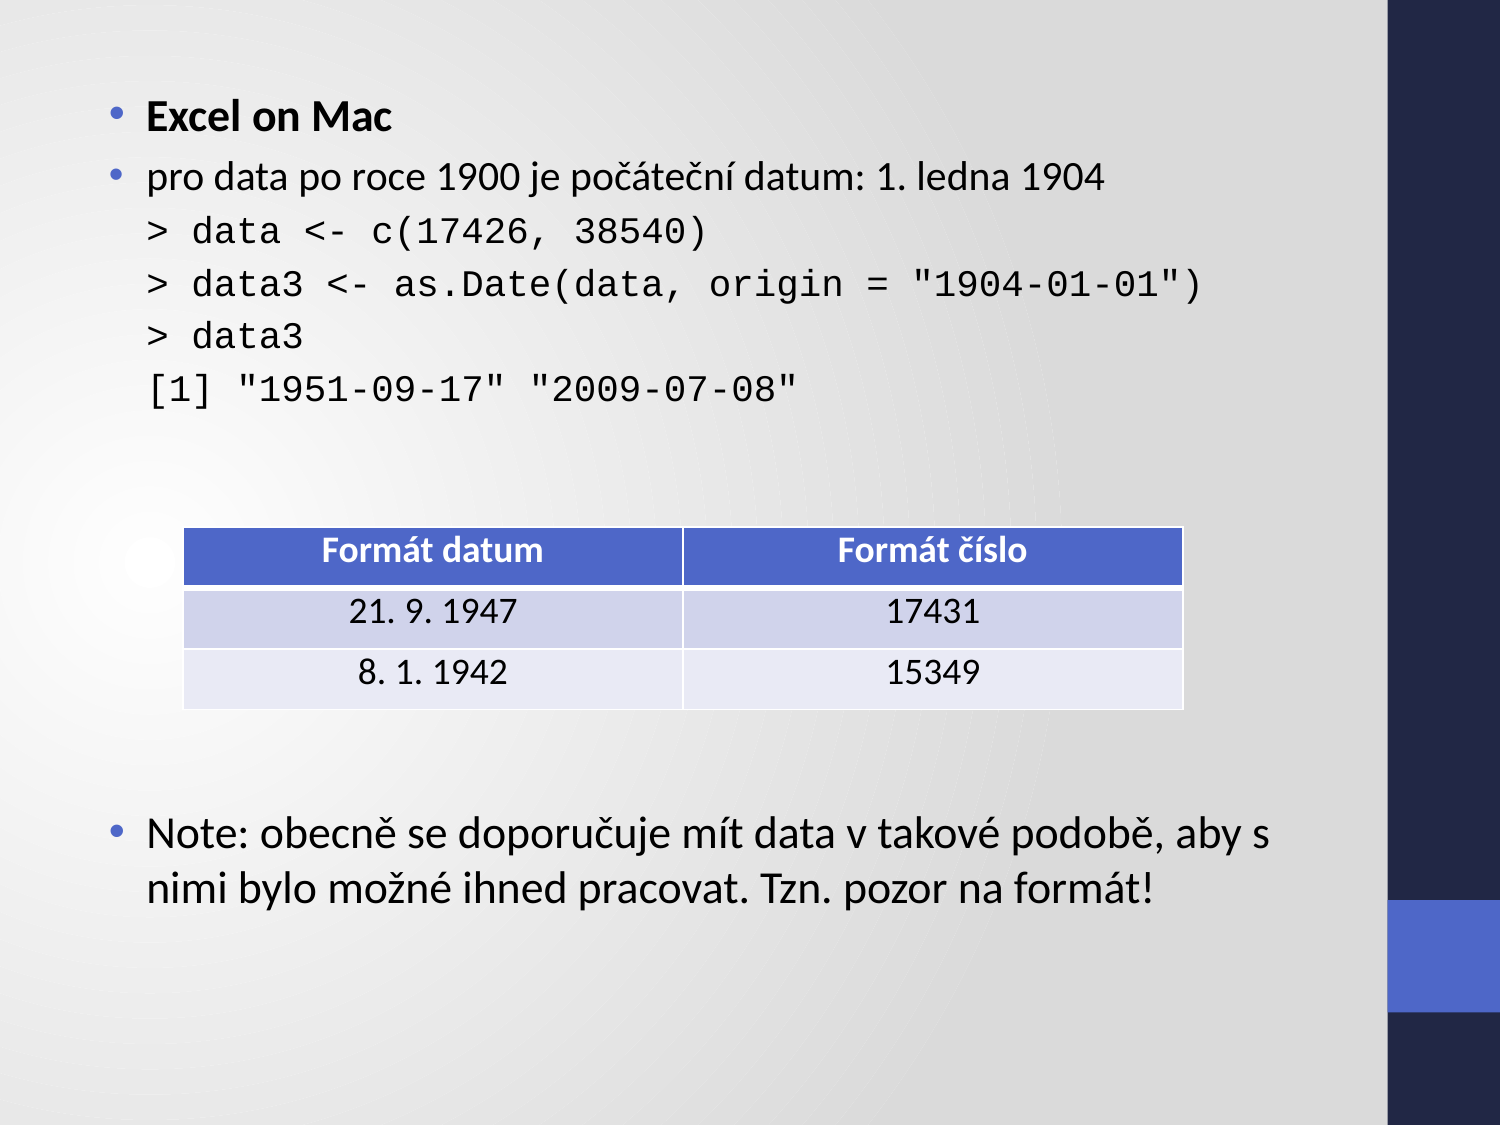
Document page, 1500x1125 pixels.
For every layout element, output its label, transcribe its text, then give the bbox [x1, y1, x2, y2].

list Excel on Mac pro data po roce 1900 je počáteční datum: 1. ledna 1904 > data <- c(17426, 38540) > data3 <- as.Date(data, origin = "1904-01-01") > data3 [1] "1951-09-17" "2009-07-08" Note: obecně se doporučuje mít data v takové podobě, aby s nimi bylo možné ihned pracovat. Tzn. pozor na formát! [75, 78, 1325, 1050]
table_header Formát číslo [684, 528, 1182, 585]
table_cell 17431 [684, 591, 1182, 648]
table_header Formát datum [184, 528, 682, 585]
table_cell 15349 [684, 650, 1182, 709]
table_cell 21. 9. 1947 [184, 591, 682, 648]
table_cell 8. 1. 1942 [184, 650, 682, 709]
